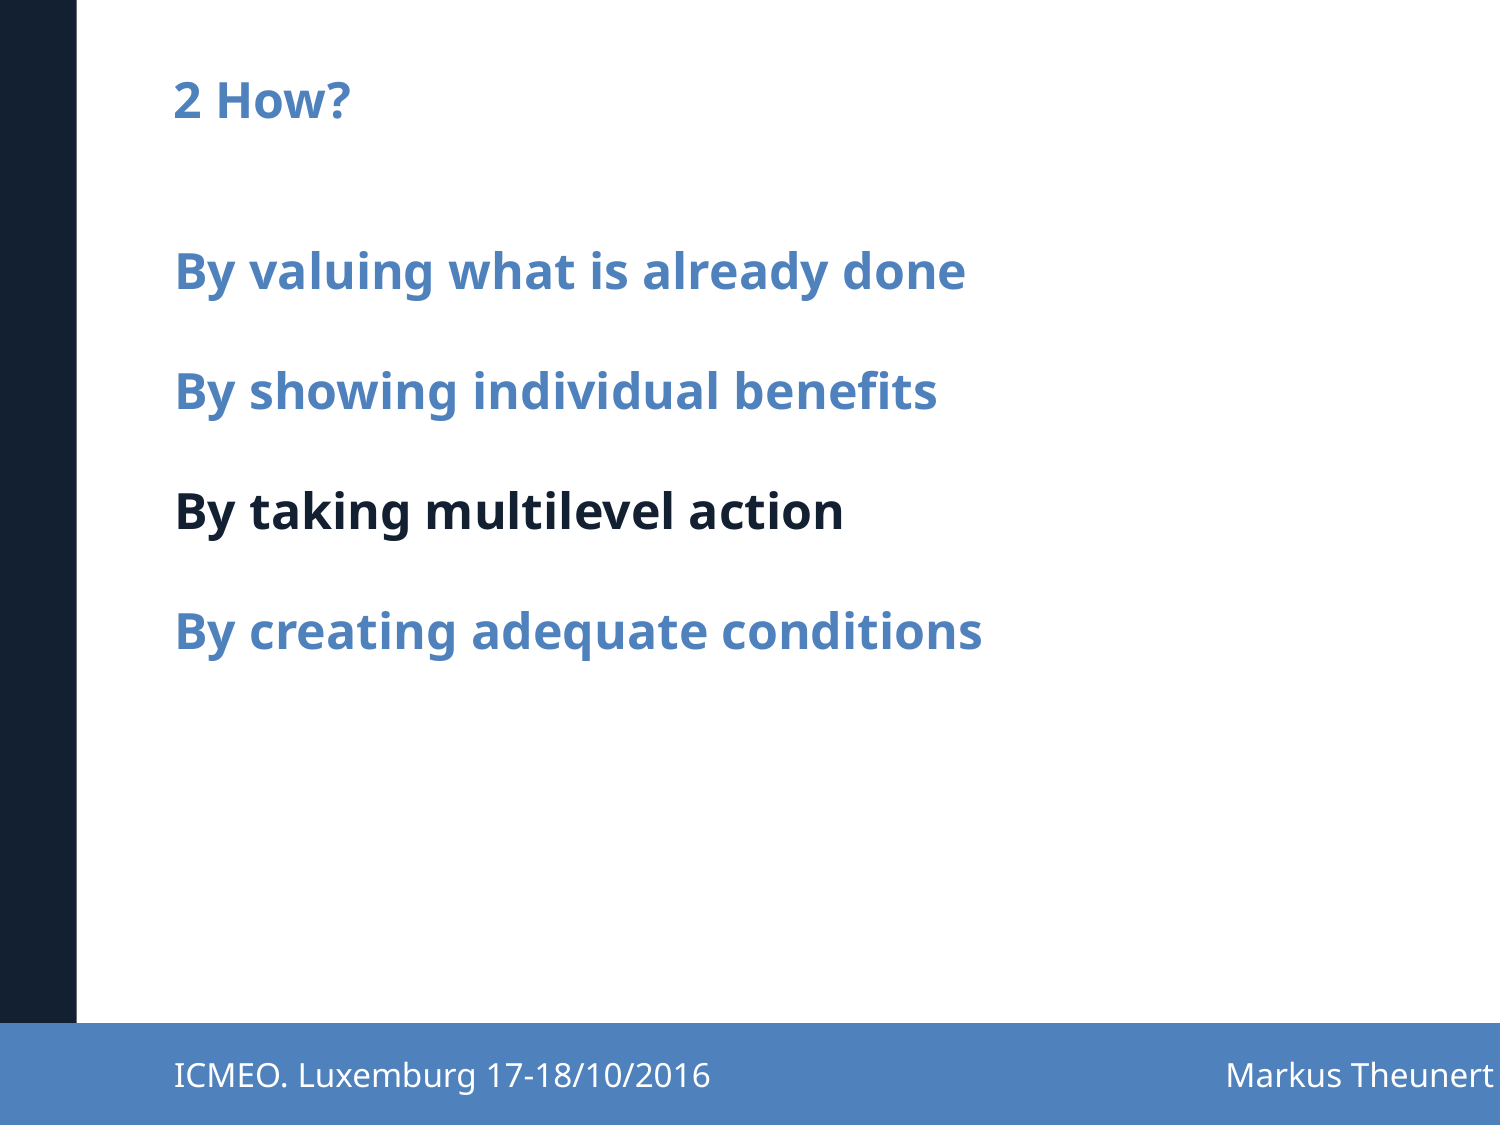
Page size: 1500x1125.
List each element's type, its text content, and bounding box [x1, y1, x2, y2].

text_box 2 How? [159, 61, 1483, 137]
title By valuing what is already done By showing individual benefits By taking multilevel action By creating adequate conditions [159, 232, 1397, 906]
